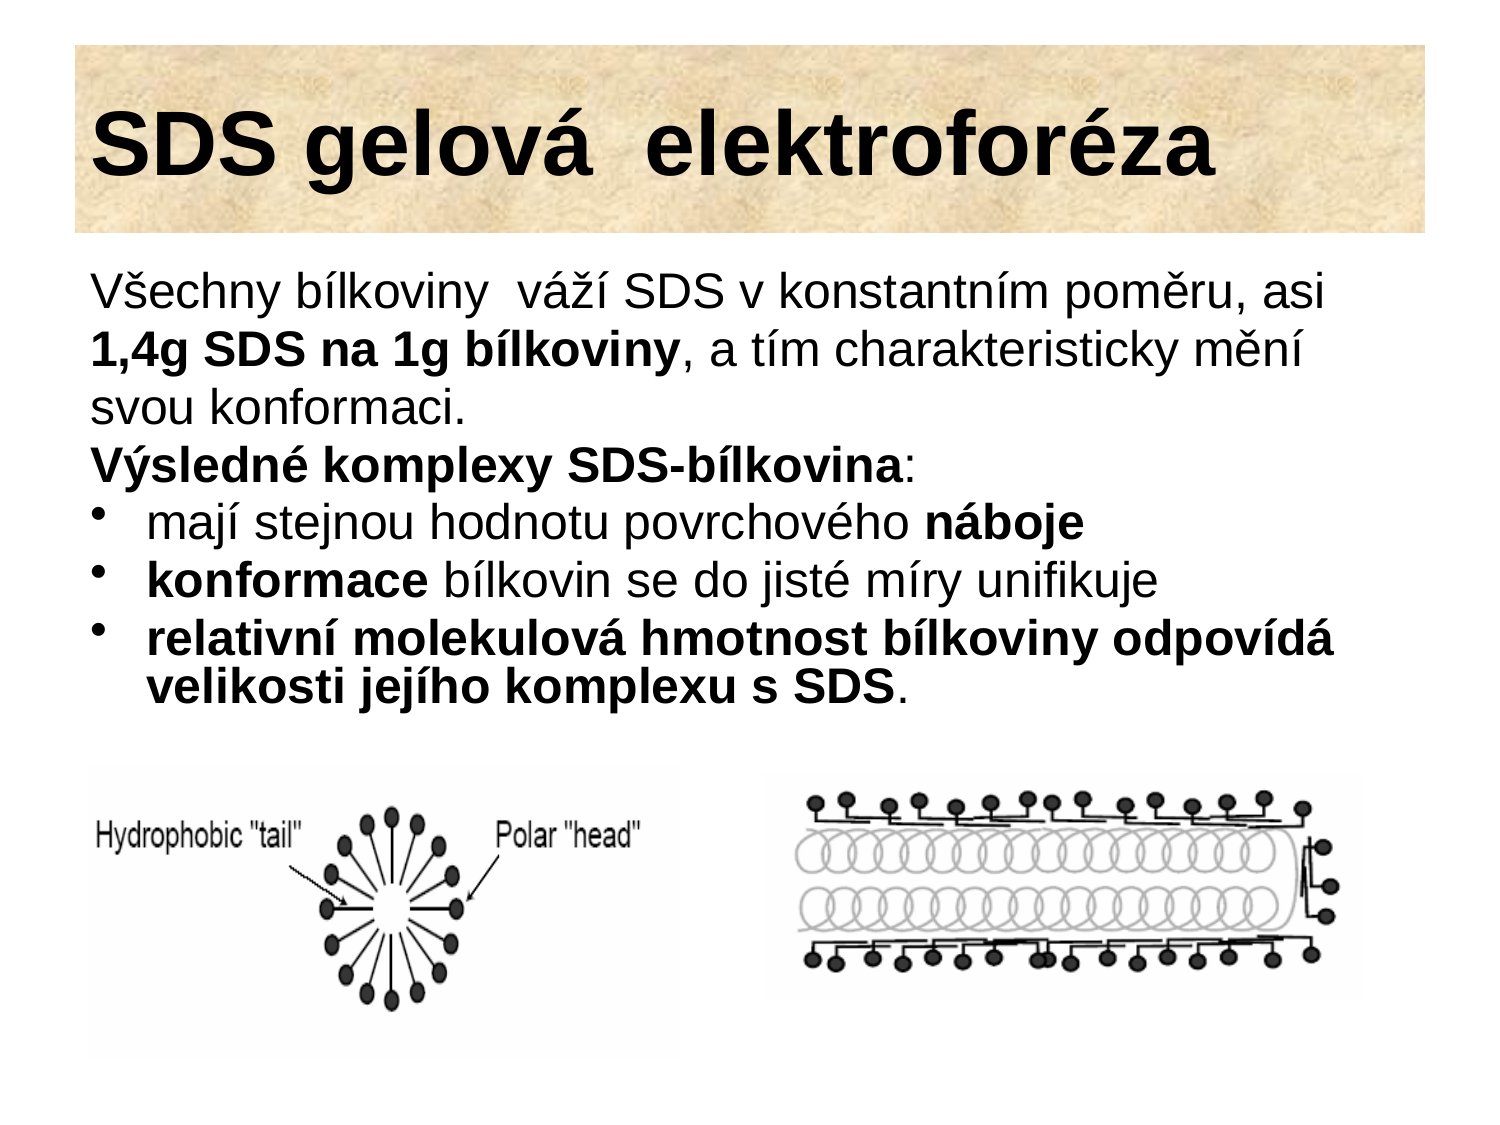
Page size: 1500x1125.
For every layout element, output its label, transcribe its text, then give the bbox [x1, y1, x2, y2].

list Všechny bílkoviny váží SDS v konstantním poměru, asi 1,4g SDS na 1g bílkoviny, a tím charakteristicky mění svou konformaci. Výsledné komplexy SDS-bílkovina: mají stejnou hodnotu povrchového náboje konformace bílkovin se do jisté míry unifikuje relativní molekulová hmotnost bílkoviny odpovídá velikosti jejího komplexu s SDS. [74, 262, 1426, 1006]
picture [761, 774, 1365, 1000]
picture [88, 763, 680, 1059]
title SDS gelová elektroforéza [74, 44, 1426, 233]
